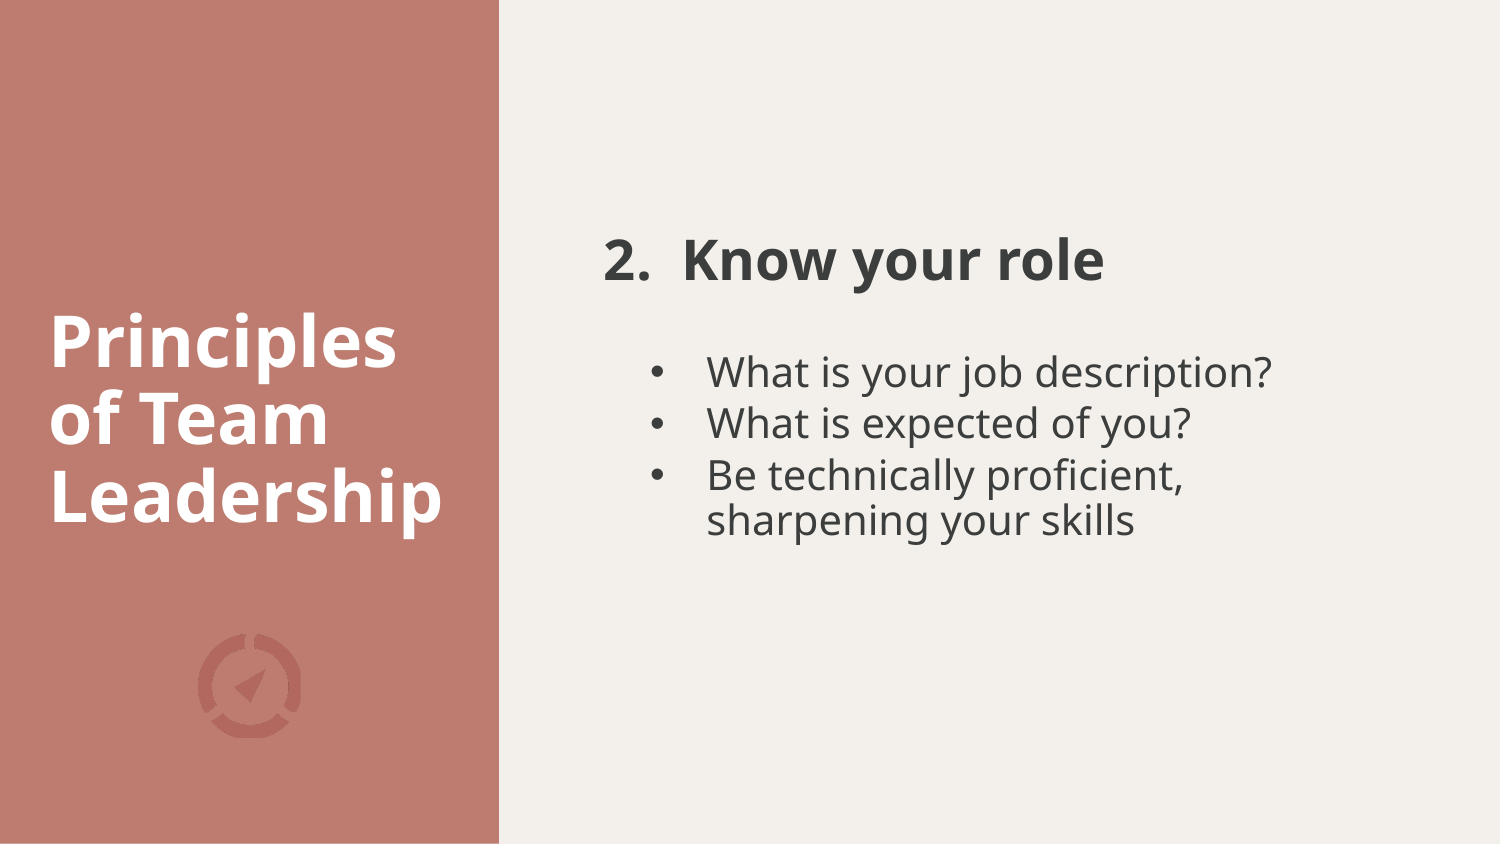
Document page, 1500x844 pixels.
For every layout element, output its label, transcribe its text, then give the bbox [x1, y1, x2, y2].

text_box [0, 0, 500, 844]
text_box Principles of Team Leadership [33, 264, 466, 579]
picture [198, 634, 301, 738]
text_box 2. Know your role What is your job description? What is expected of you? Be technically proficient, sharpening your skills [570, 224, 1397, 760]
